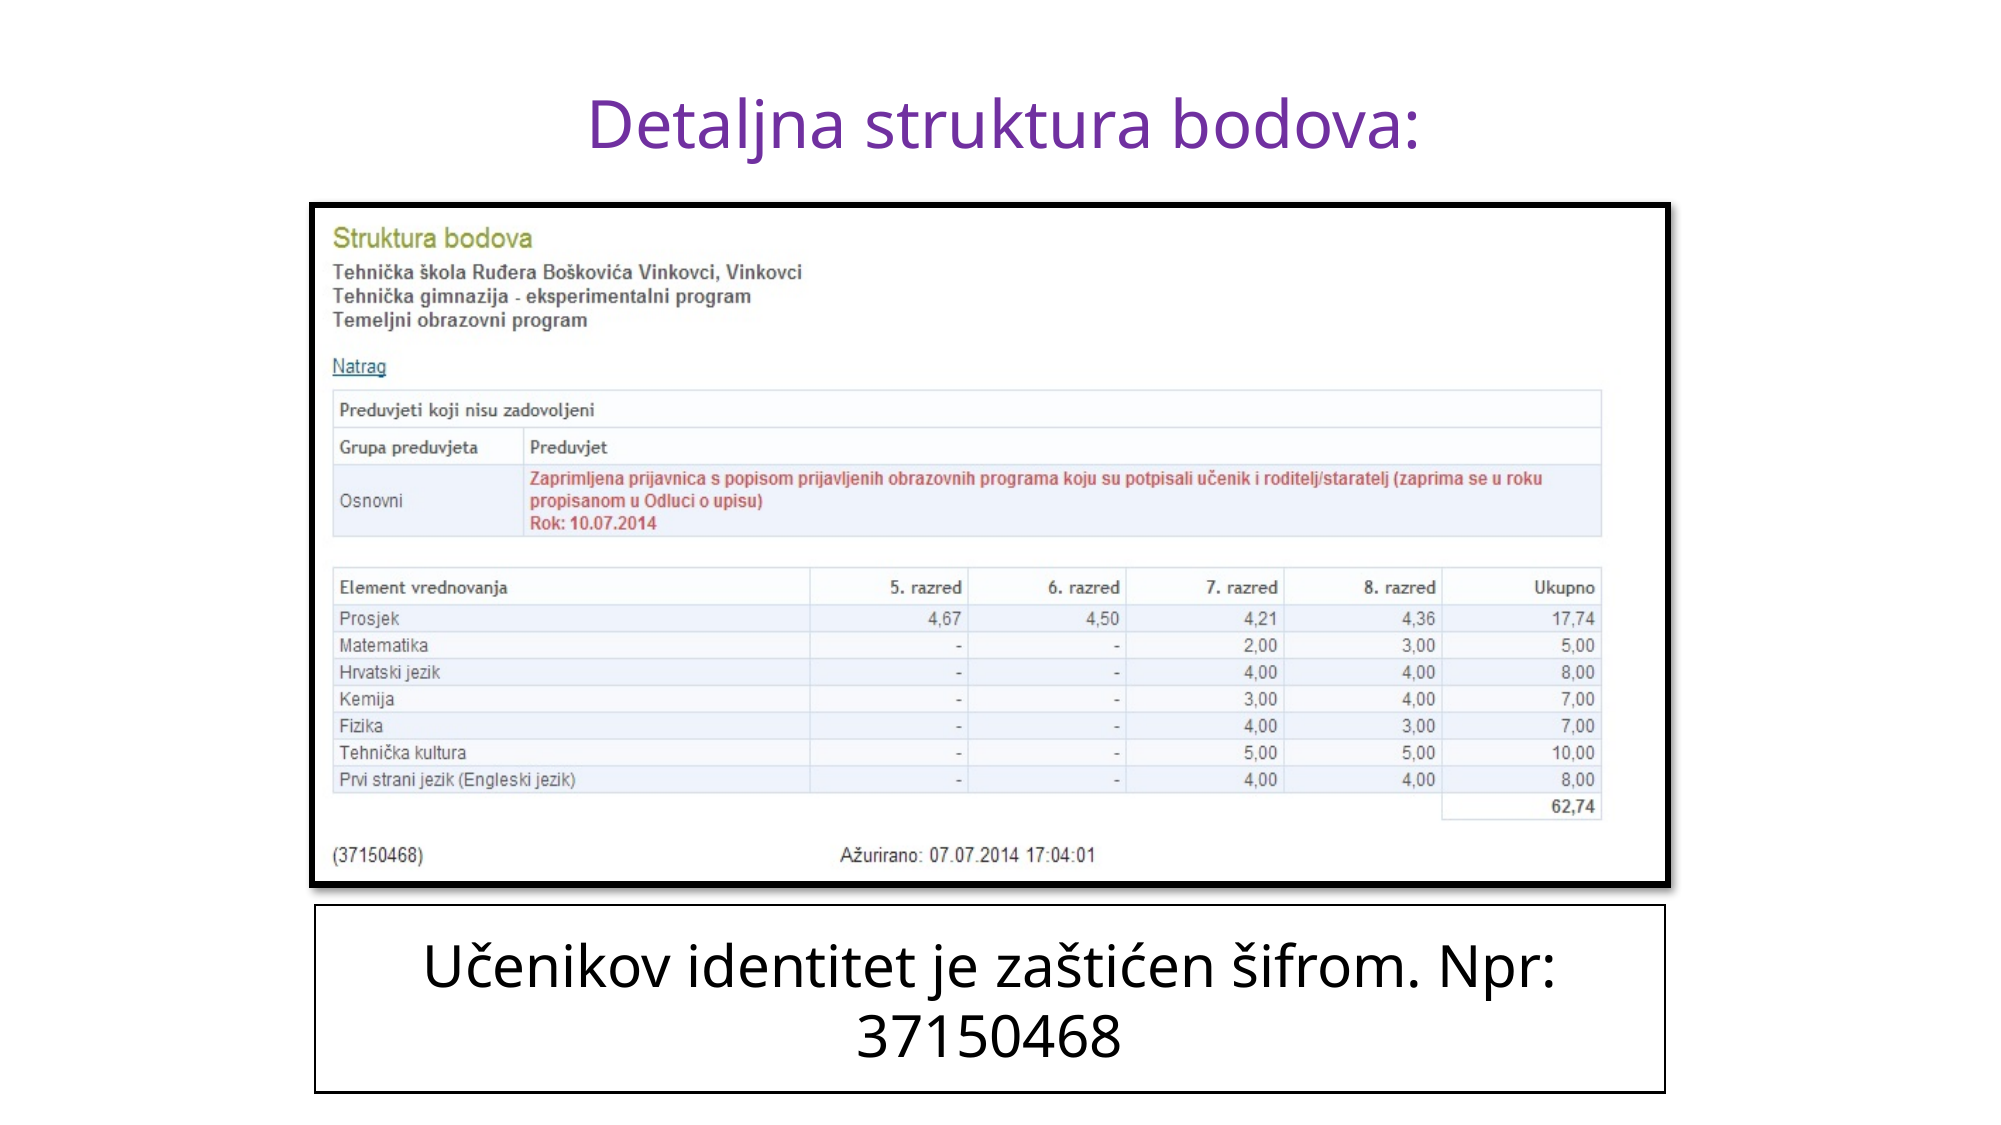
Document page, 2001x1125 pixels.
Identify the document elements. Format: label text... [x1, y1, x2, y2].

picture [314, 208, 1665, 882]
title Detaljna struktura bodova: [407, 45, 1602, 200]
text_box Učenikov identitet je zaštićen šifrom. Npr: 37150468 [314, 904, 1666, 1094]
